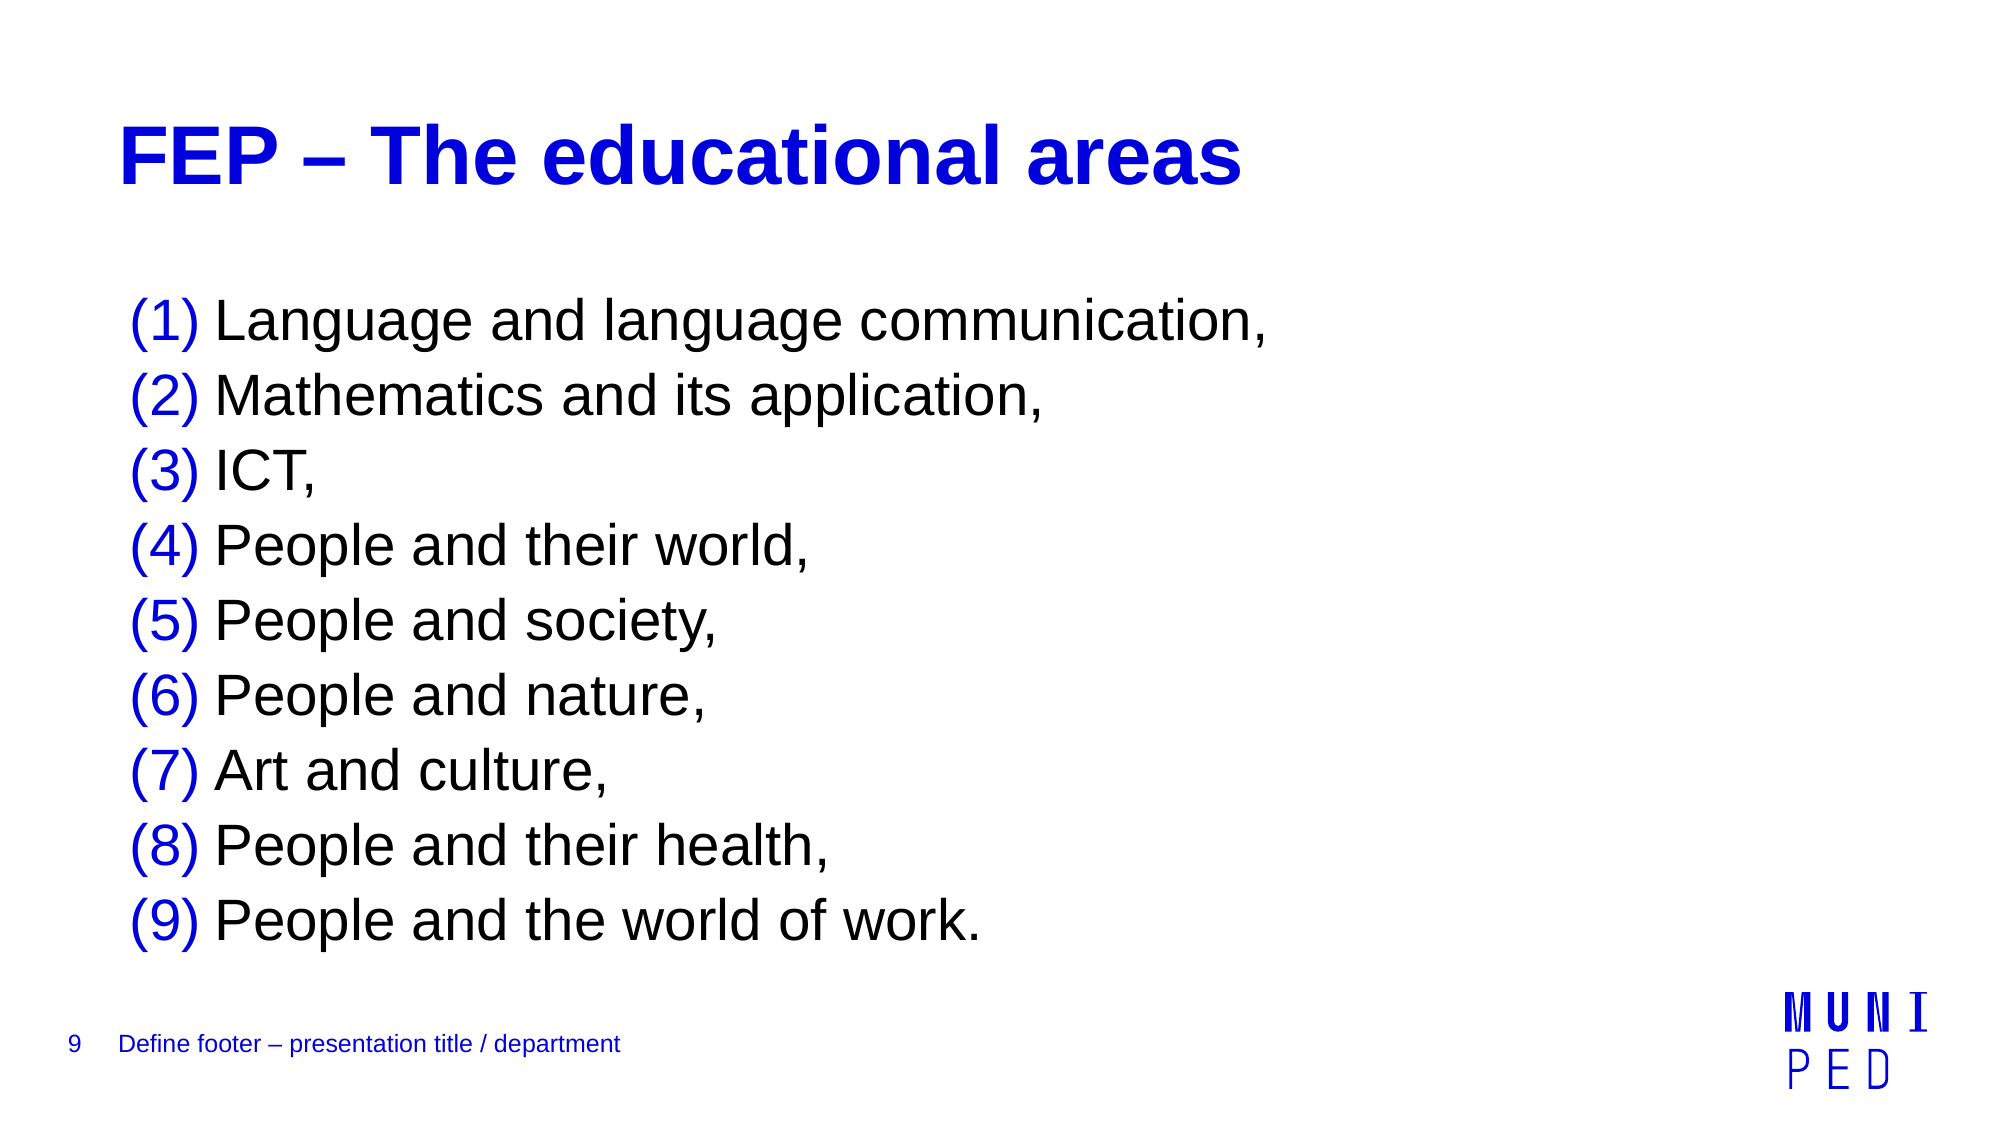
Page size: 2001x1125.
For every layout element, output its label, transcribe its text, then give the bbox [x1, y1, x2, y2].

title FEP – The educational areas [118, 118, 1883, 193]
slide_number 9 [67, 1021, 110, 1063]
list Language and language communication, Mathematics and its application, ICT, People and their world, People and society, People and nature, Art and culture, People and their health, People and the world of work. [118, 277, 1883, 957]
footer Define footer – presentation title / department [118, 1021, 1418, 1063]
